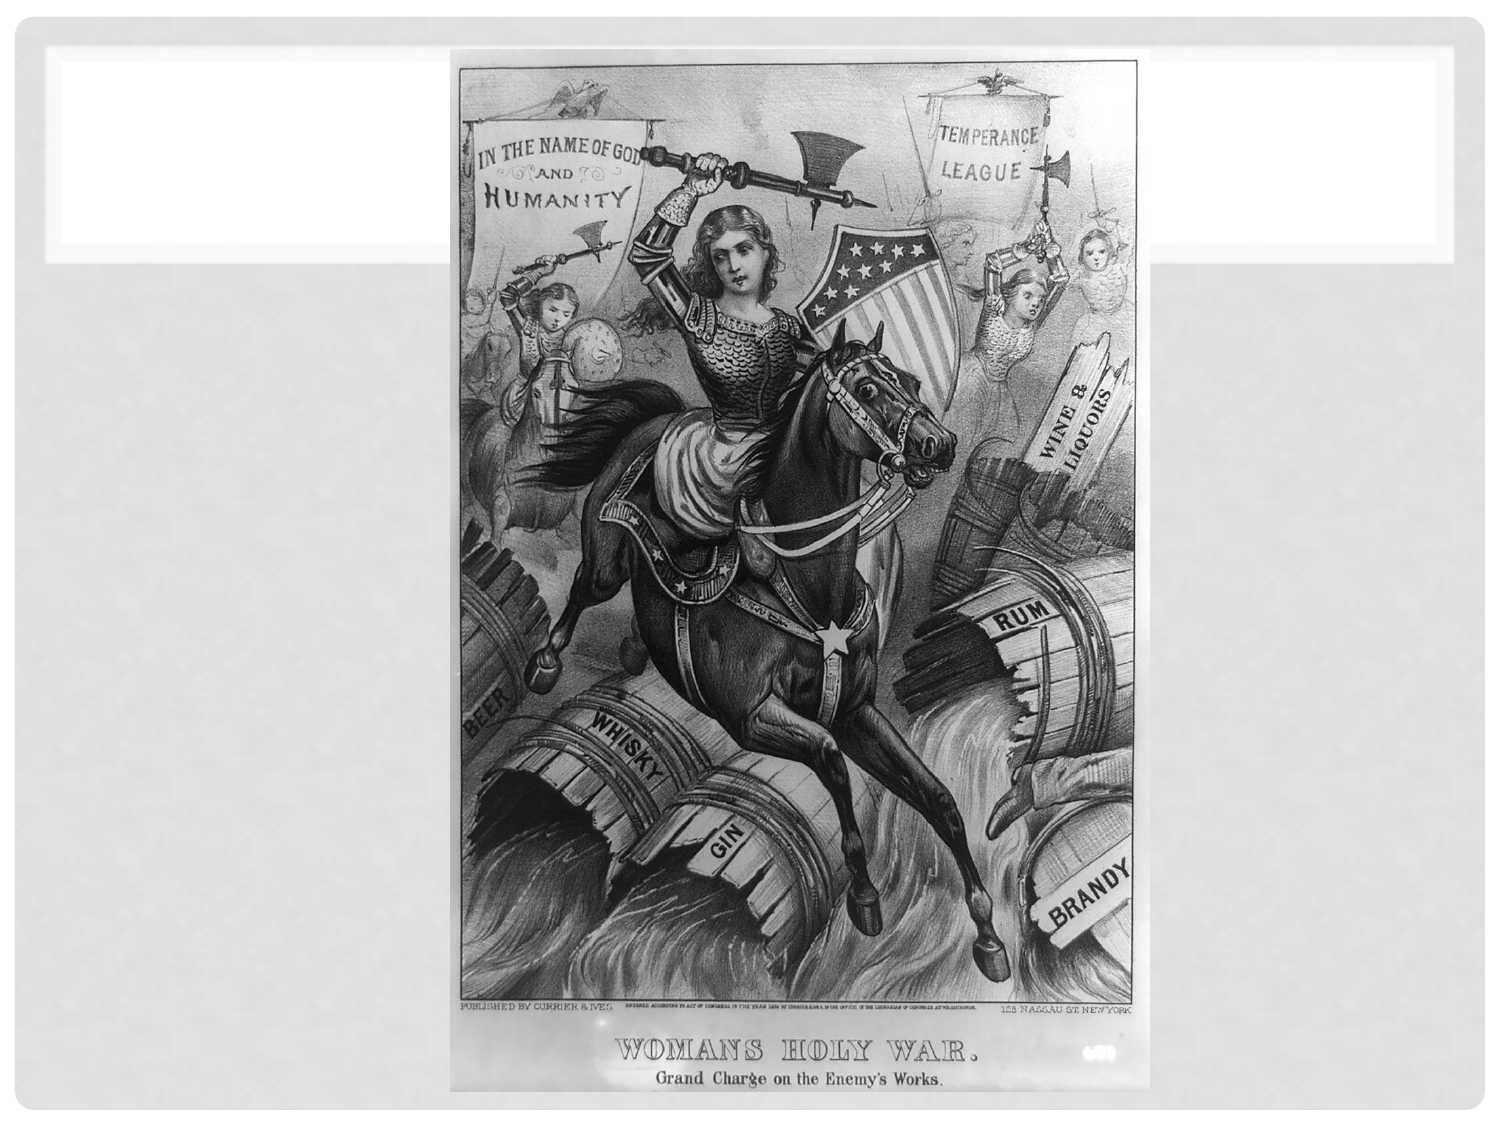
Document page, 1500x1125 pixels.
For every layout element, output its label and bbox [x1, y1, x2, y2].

list [449, 49, 1151, 1092]
